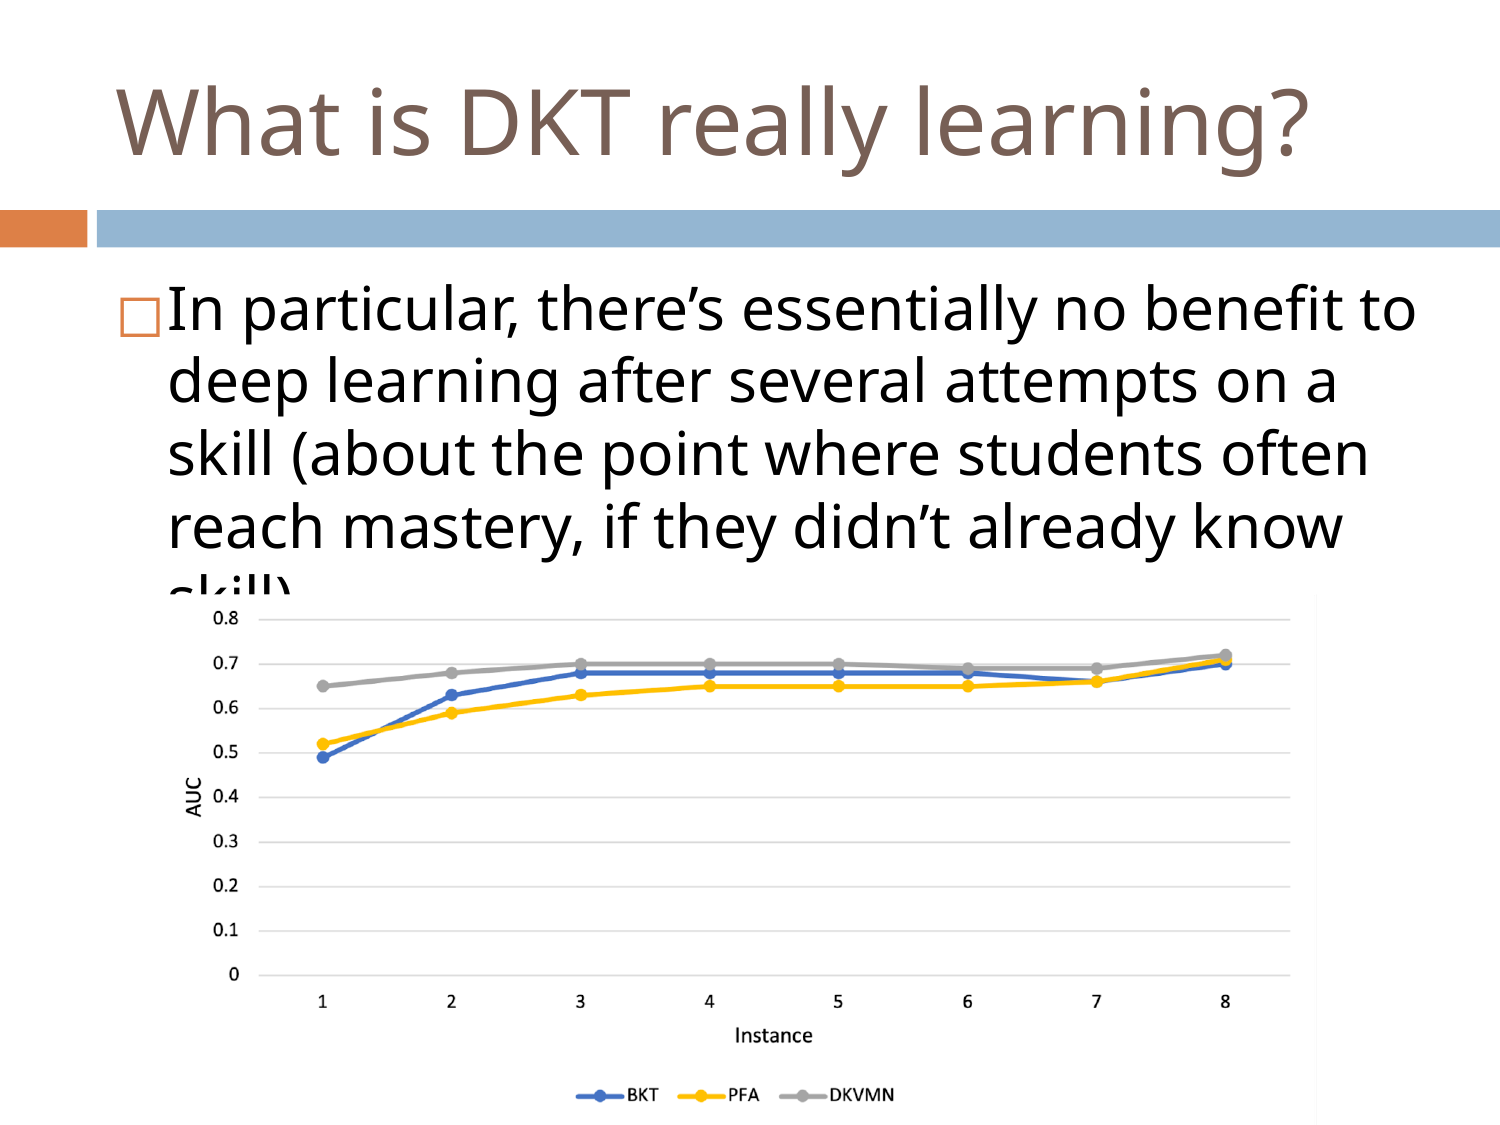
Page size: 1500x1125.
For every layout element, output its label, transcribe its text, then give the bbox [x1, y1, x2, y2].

picture [149, 594, 1319, 1125]
title What is DKT really learning? [100, 37, 1438, 200]
list In particular, there’s essentially no benefit to deep learning after several attempts on a skill (about the point where students often reach mastery, if they didn’t already know skill) [100, 262, 1438, 1000]
